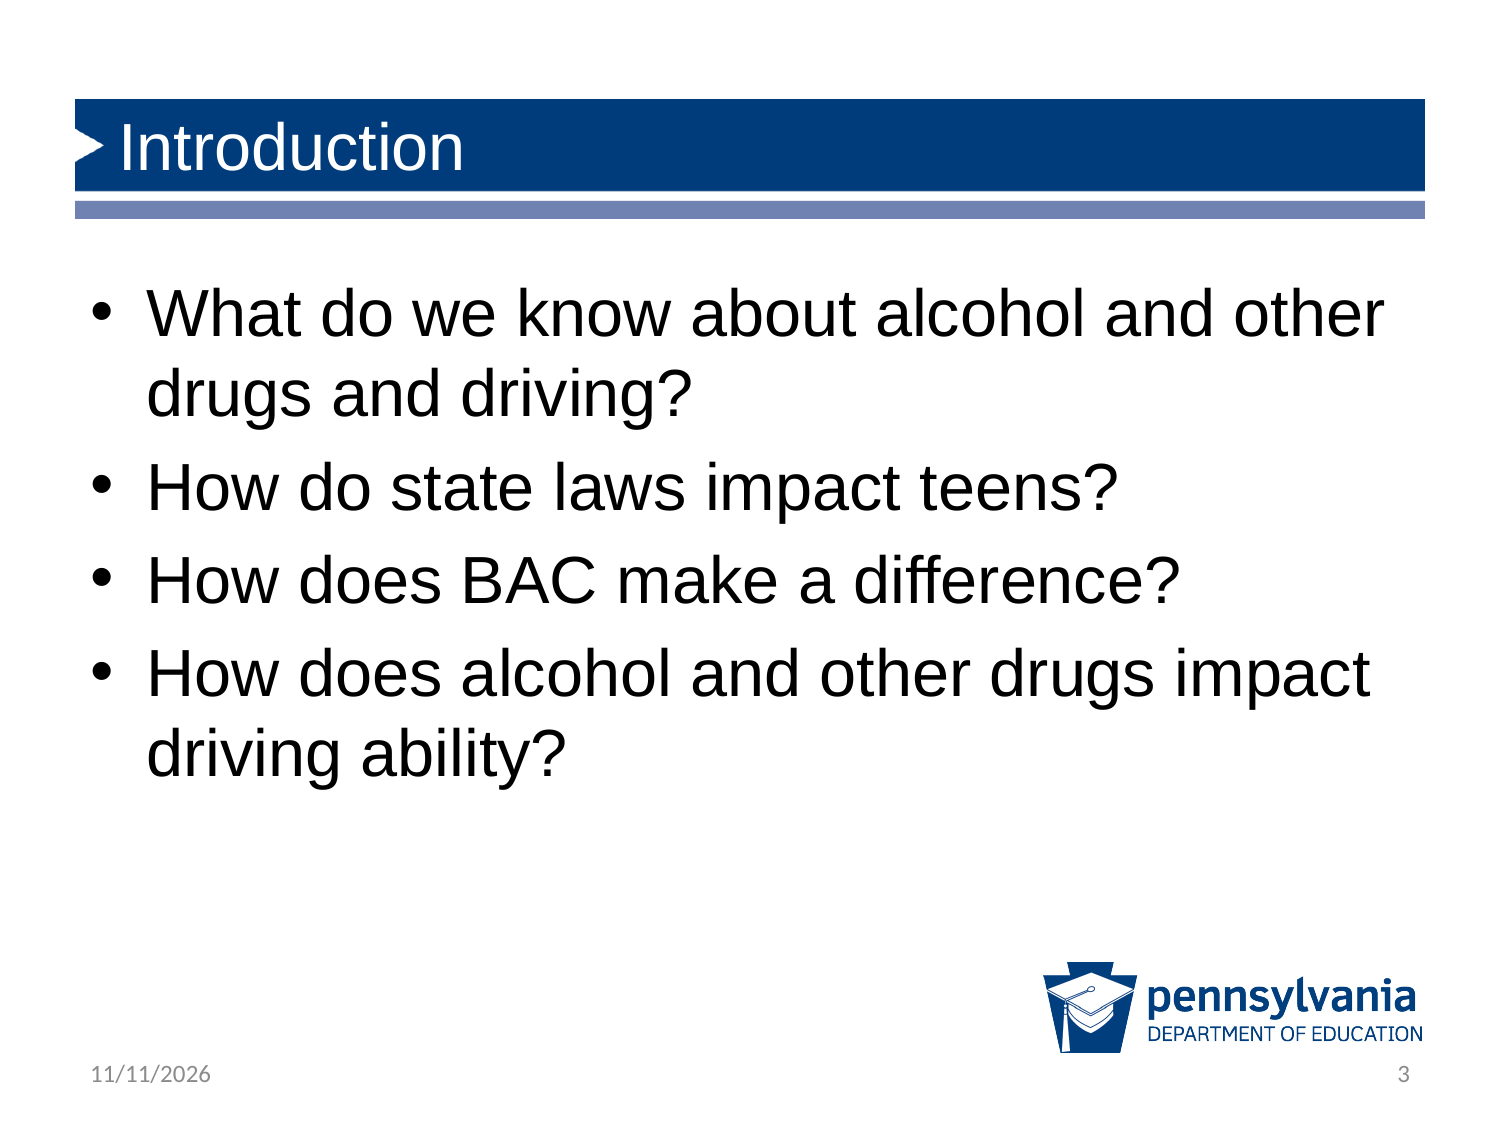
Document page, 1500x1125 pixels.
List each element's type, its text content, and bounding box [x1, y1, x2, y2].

title Introduction [75, 50, 1425, 238]
slide_number 3 [1074, 1042, 1425, 1103]
picture [1043, 1005, 1422, 1053]
list What do we know about alcohol and other drugs and driving? How do state laws impact teens? How does BAC make a difference? How does alcohol and other drugs impact driving ability? [75, 262, 1425, 1005]
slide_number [75, 1042, 425, 1103]
